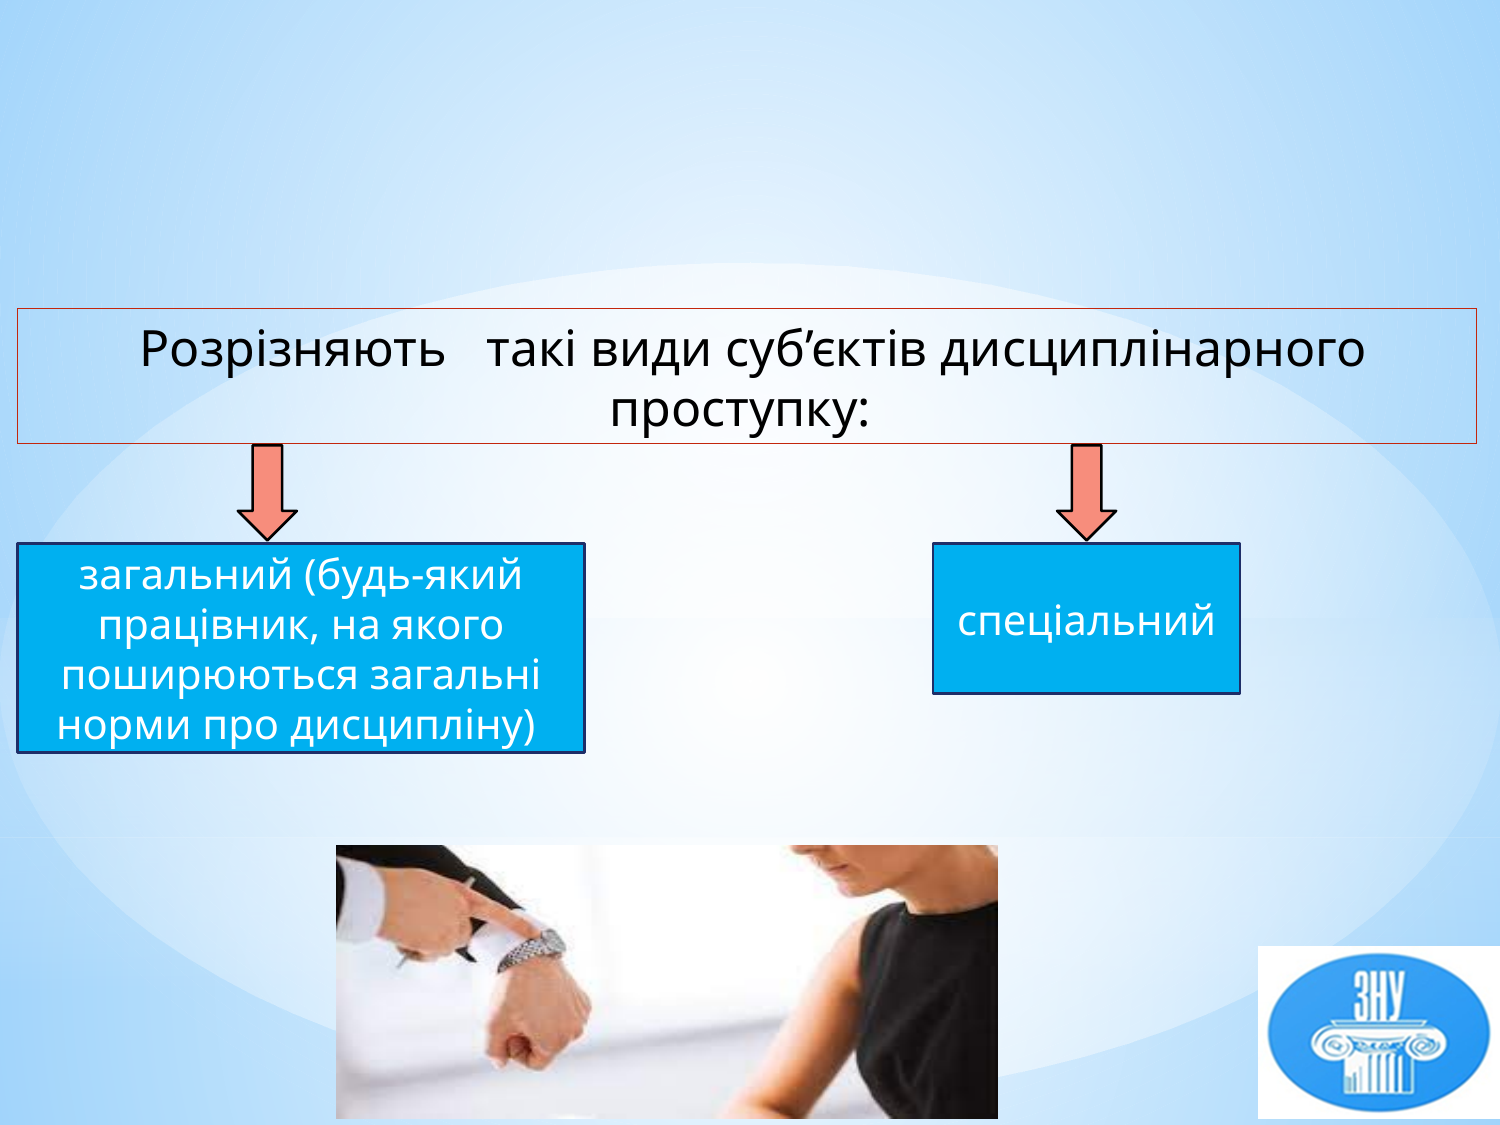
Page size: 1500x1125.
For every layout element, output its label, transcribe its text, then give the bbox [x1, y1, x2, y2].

text_box [1055, 443, 1118, 542]
text_box [236, 443, 299, 542]
picture [336, 845, 999, 1120]
picture [1257, 945, 1500, 1120]
text_box спеціальний [932, 542, 1241, 695]
text_box Розрізняють такі види суб’єктів дисциплінарного проступку: [17, 308, 1477, 444]
text_box загальний (будь-який працівник, на якого поширюються загальні норми про дисципліну) [16, 542, 586, 754]
